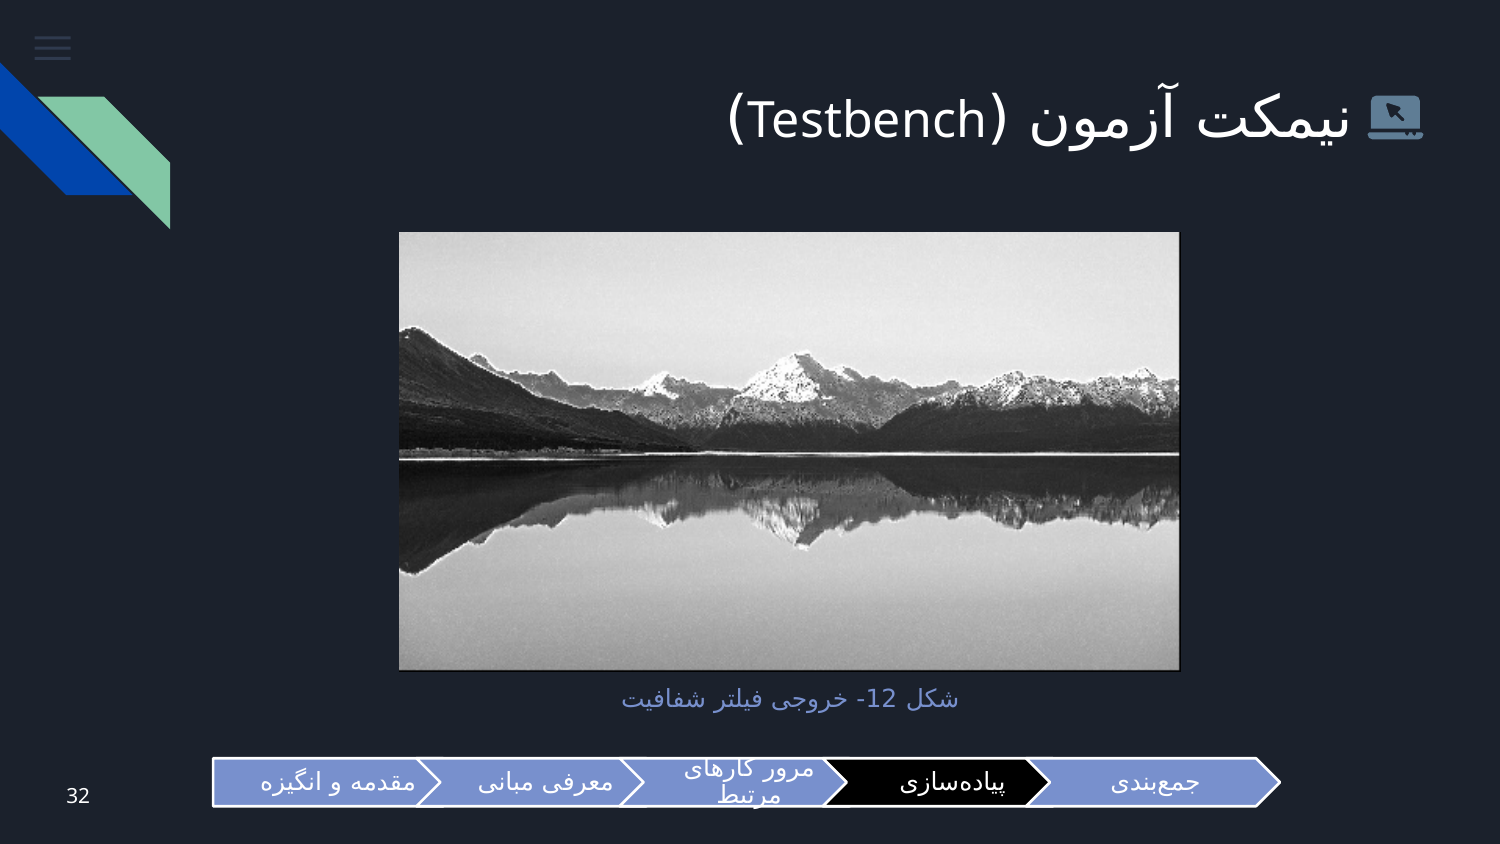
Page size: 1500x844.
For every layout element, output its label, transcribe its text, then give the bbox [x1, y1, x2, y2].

title نیمکت آزمون (Testbench) [212, 64, 1368, 215]
text_box شکل 12- خروجی فیلتر شفافیت [399, 681, 1181, 721]
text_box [1367, 95, 1424, 140]
picture [399, 232, 1182, 673]
slide_number 32 [15, 765, 105, 830]
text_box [212, 749, 1281, 815]
